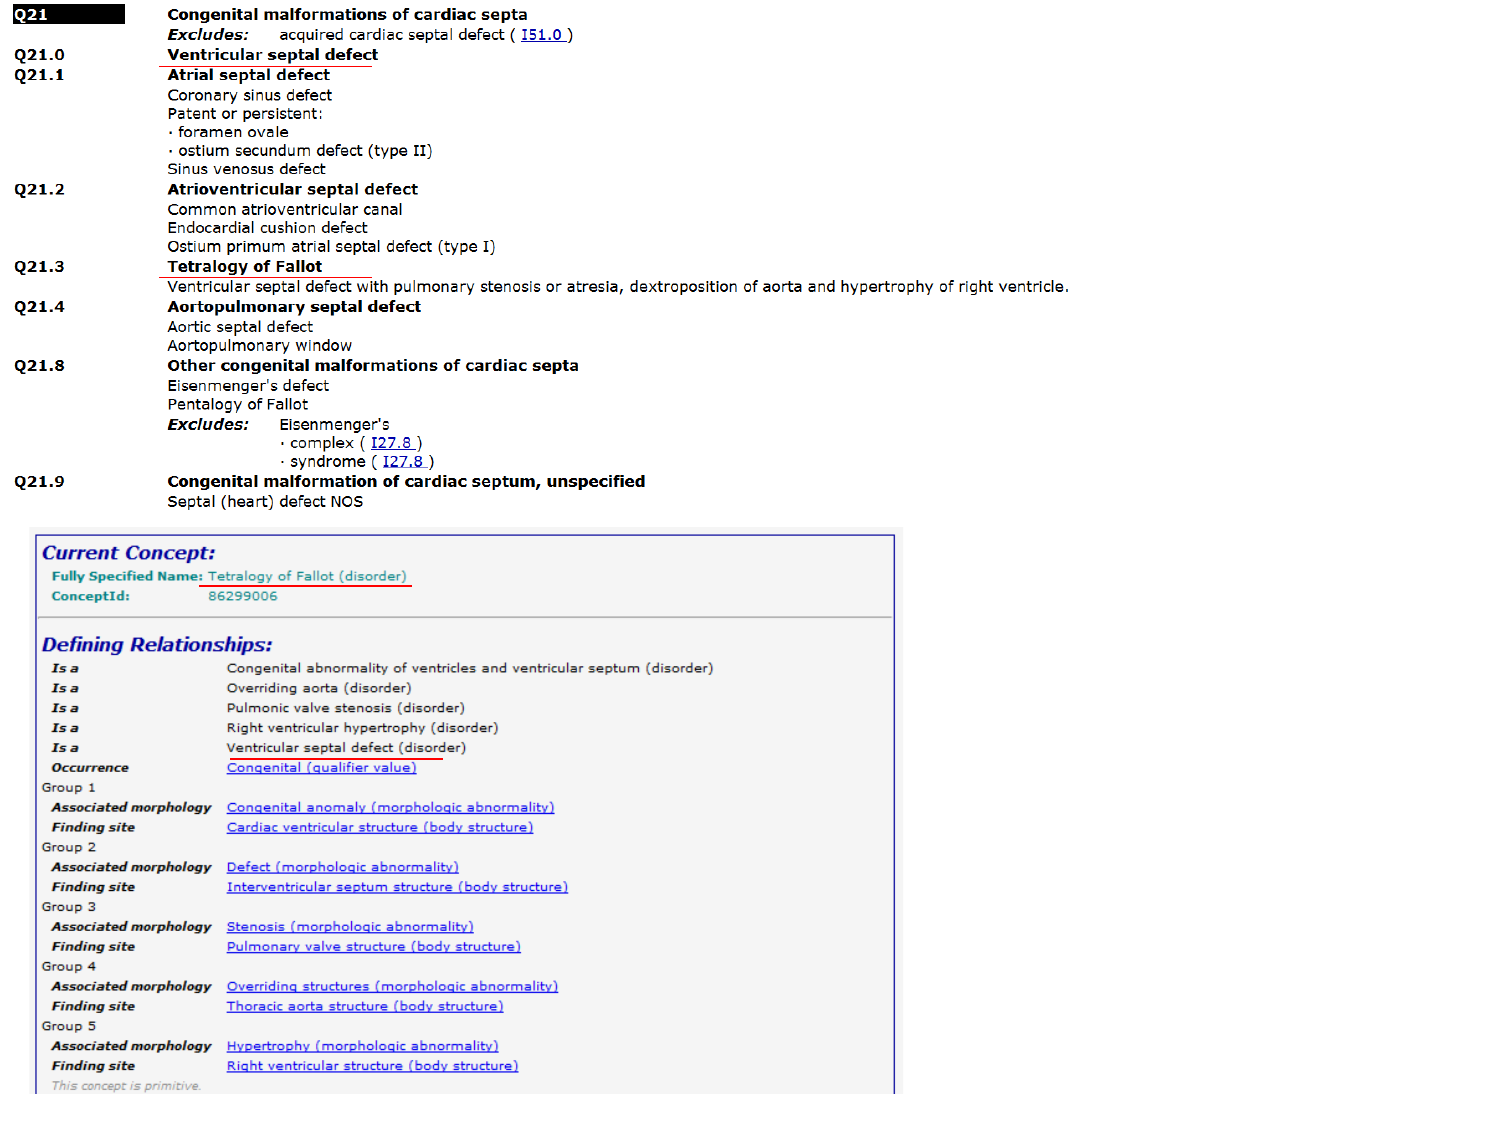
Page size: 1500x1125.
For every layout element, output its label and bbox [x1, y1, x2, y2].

picture [2, 0, 1117, 1095]
